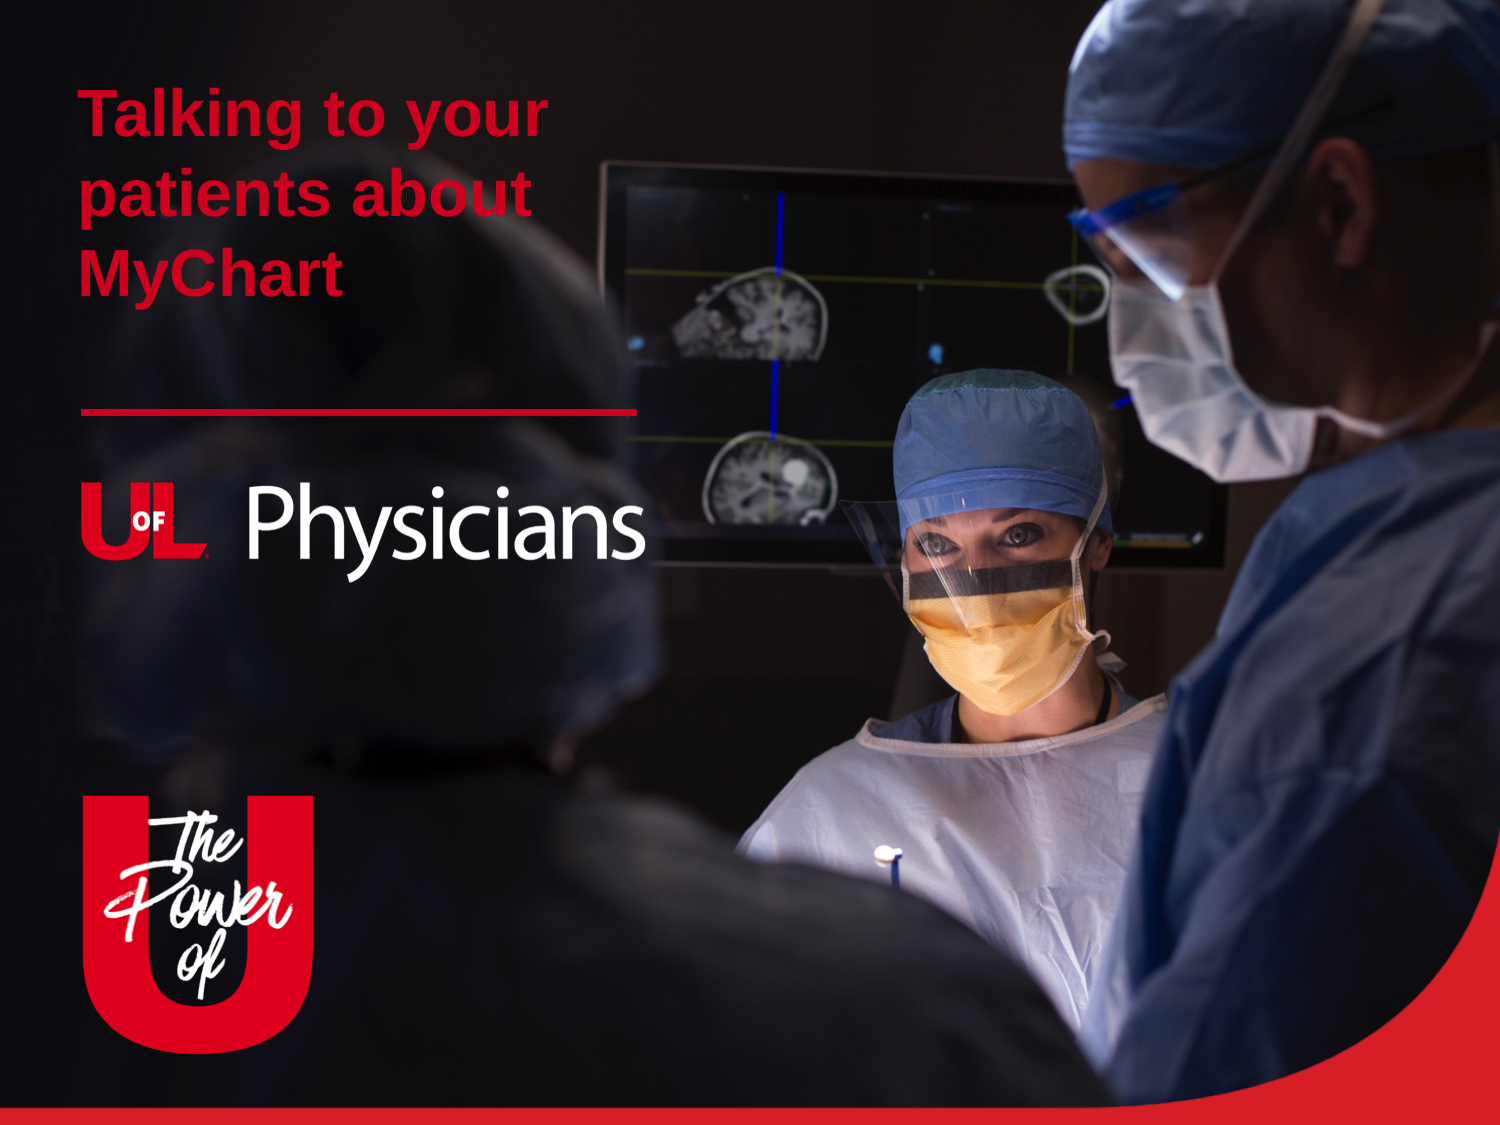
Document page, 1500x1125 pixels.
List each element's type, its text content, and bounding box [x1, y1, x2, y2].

picture [0, 0, 1500, 1107]
title Talking to your patients about MyChart [62, 62, 638, 350]
